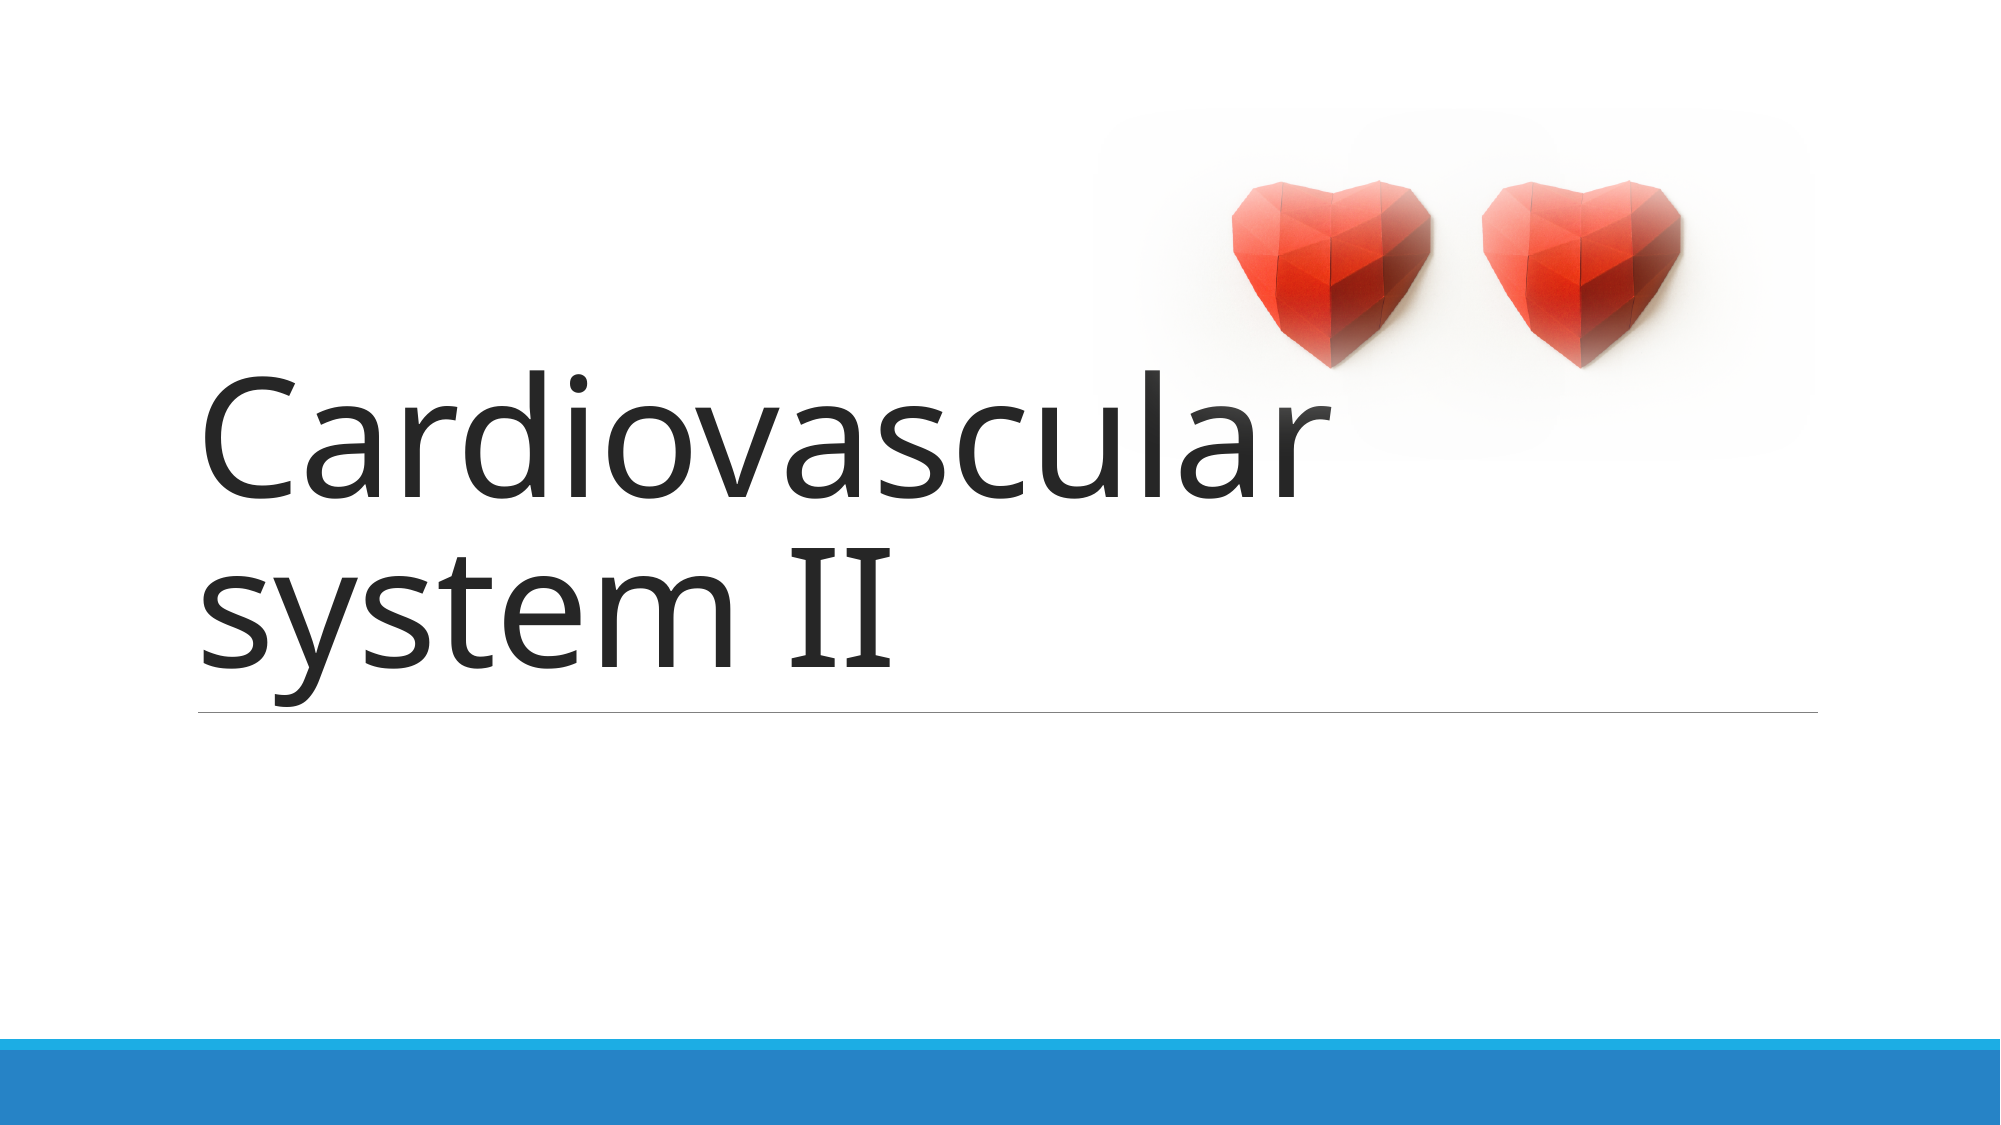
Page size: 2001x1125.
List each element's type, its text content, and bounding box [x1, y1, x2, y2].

title Cardiovascular system II [180, 124, 1830, 710]
picture [1087, 102, 1821, 465]
